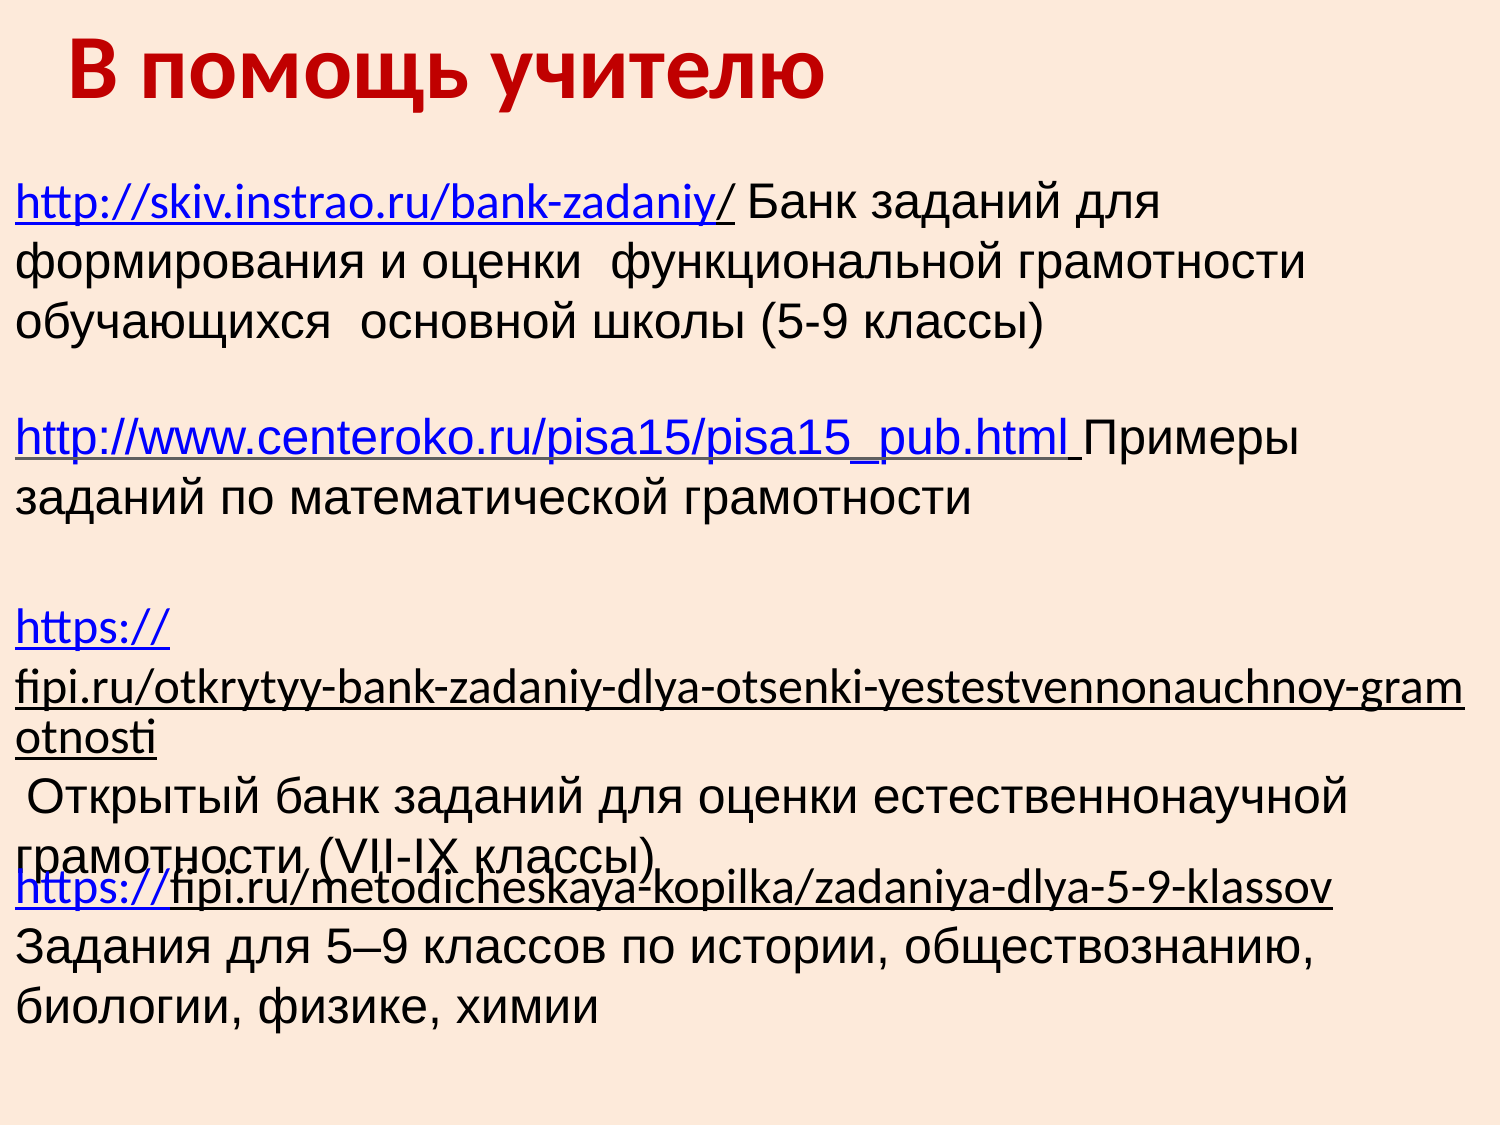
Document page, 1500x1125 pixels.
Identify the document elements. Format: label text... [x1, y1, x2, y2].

text_box https://fipi.ru/metodicheskaya-kopilka/zadaniya-dlya-5-9-klassov Задания для 5–9 классов по истории, обществознанию, биологии, физике, химии [0, 845, 1500, 1041]
text_box https://fipi.ru/otkrytyy-bank-zadaniy-dlya-otsenki-yestestvennonauchnoy-gramotnosti Открытый банк заданий для оценки естественнонаучной грамотности (VII-IX классы) [0, 586, 1500, 841]
text_box http://www.centeroko.ru/pisa15/pisa15_pub.html Примеры заданий по математической грамотности [0, 397, 1359, 532]
text_box http://skiv.instrao.ru/bank-zadaniy/ Банк заданий для формирования и оценки функциональной грамотности обучающихся основной школы (5-9 классы) [0, 160, 1500, 356]
text_box В помощь учителю [53, 0, 1235, 125]
